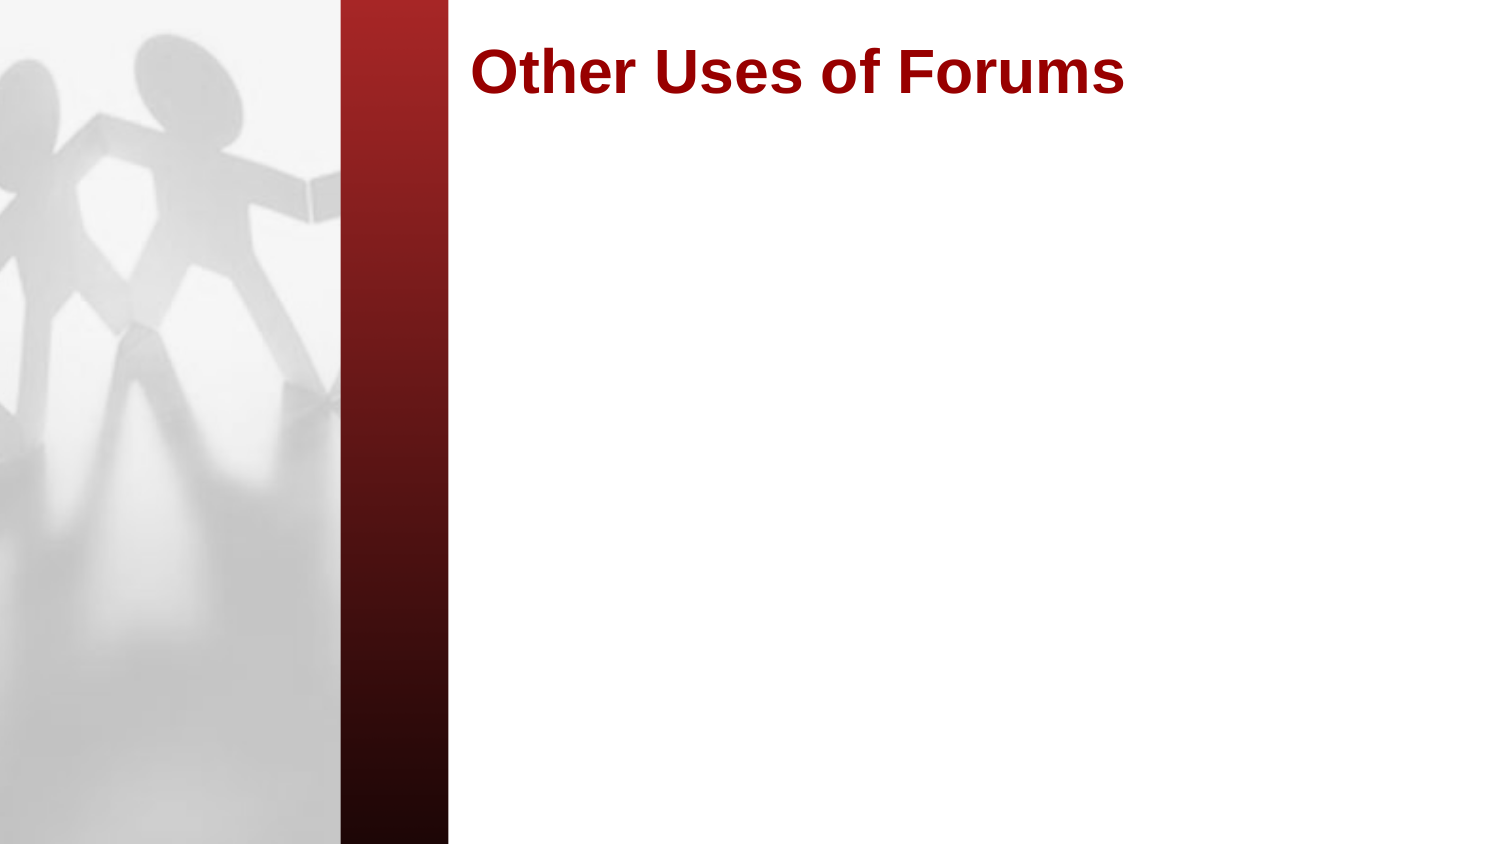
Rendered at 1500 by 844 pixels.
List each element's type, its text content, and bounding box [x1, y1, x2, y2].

title Other Uses of Forums [455, 16, 1473, 135]
picture [0, 0, 449, 844]
